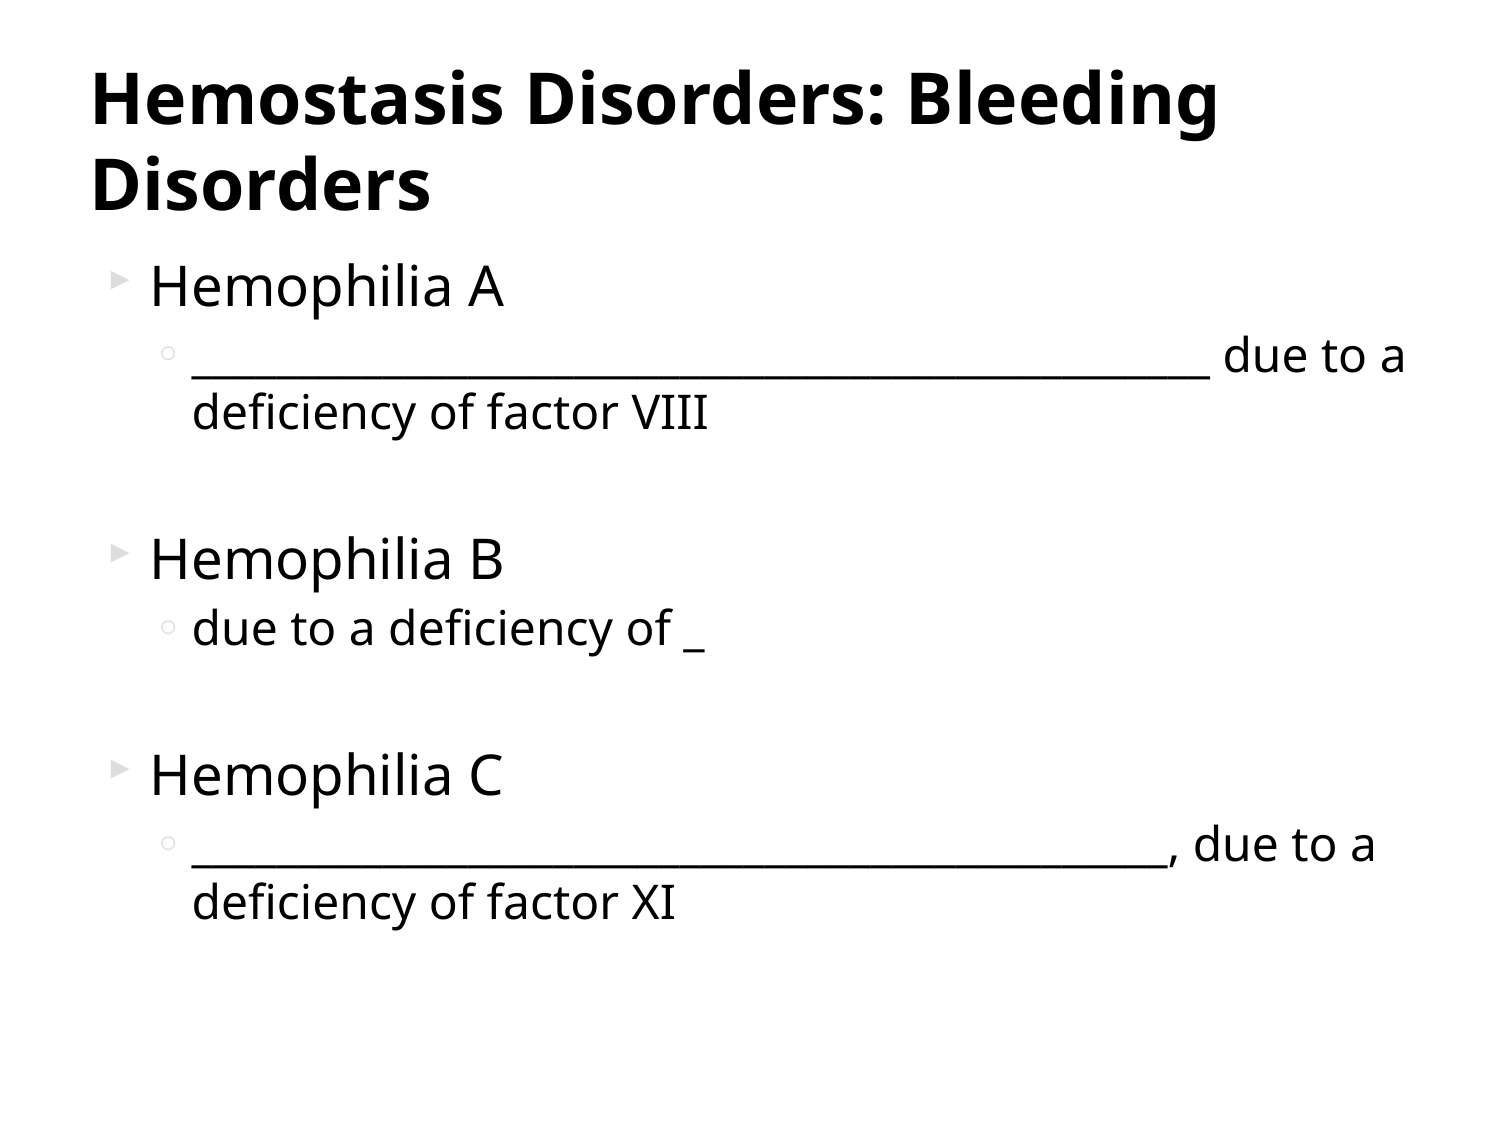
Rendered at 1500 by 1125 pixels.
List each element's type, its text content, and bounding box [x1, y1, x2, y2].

title Hemostasis Disorders: Bleeding Disorders [75, 45, 1425, 233]
list Hemophilia A ________________________________________________ due to a deficiency of factor VIII Hemophilia B due to a deficiency of _ Hemophilia C ______________________________________________, due to a deficiency of factor XI [75, 243, 1425, 986]
